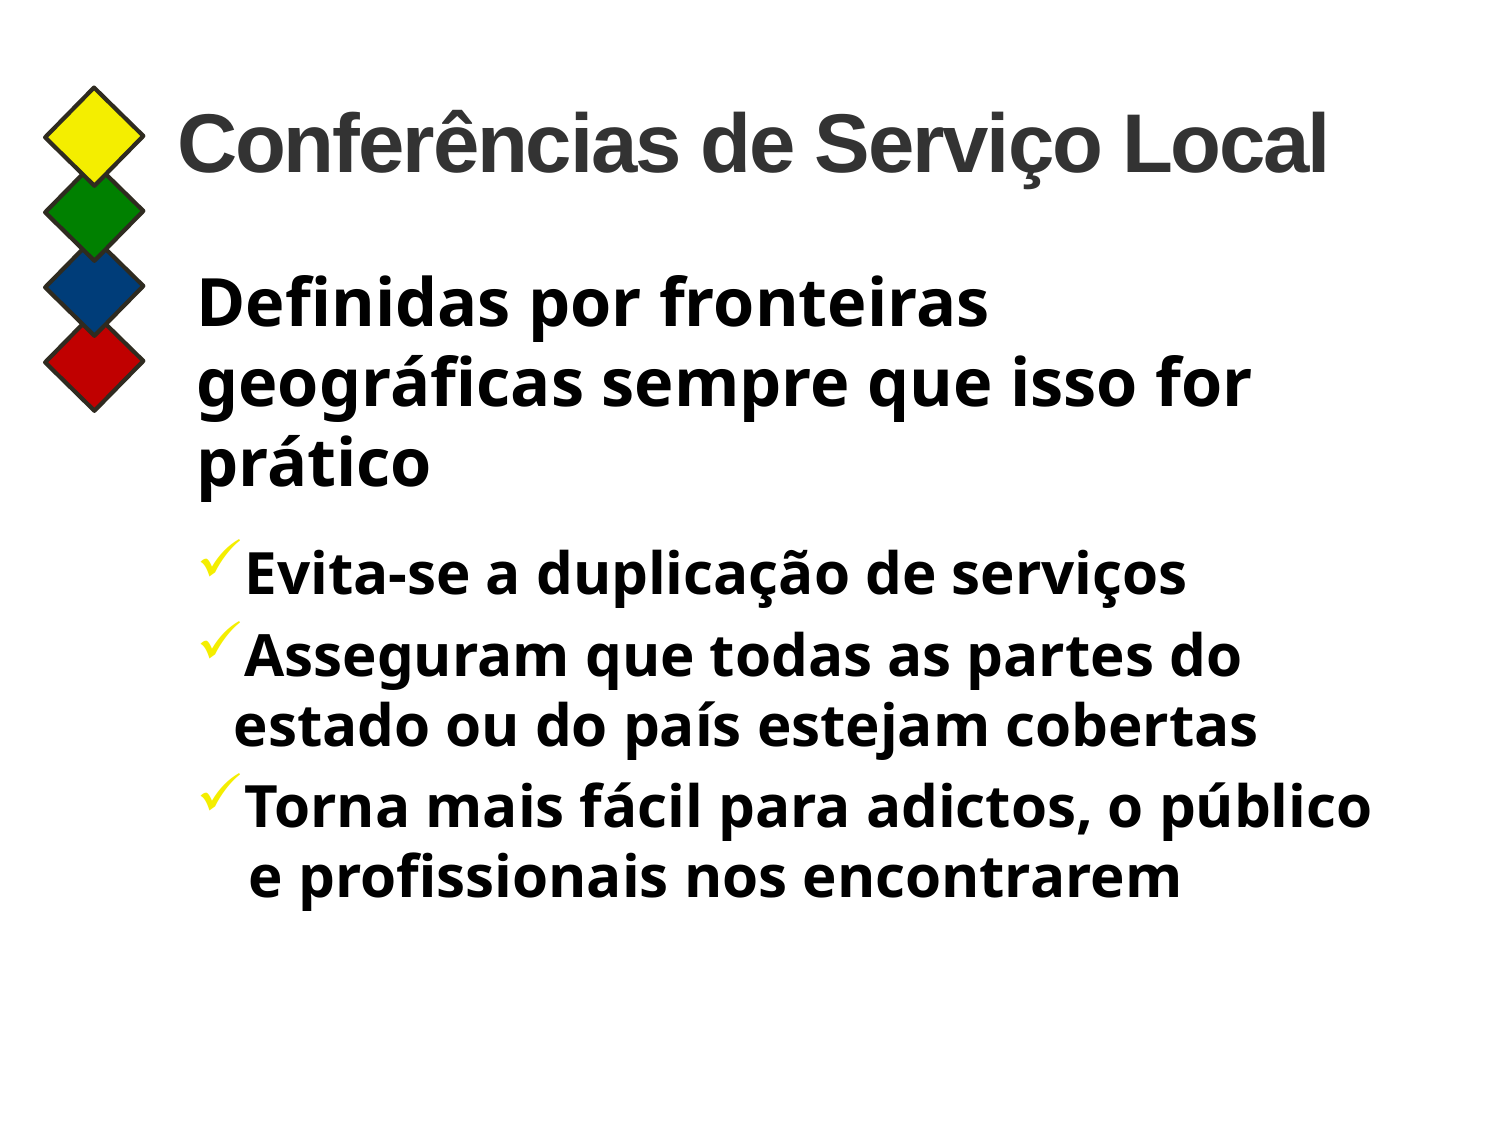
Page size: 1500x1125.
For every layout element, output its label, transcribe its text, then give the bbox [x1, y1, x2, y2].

title Conferências de Serviço Local [162, 45, 1393, 233]
list Definidas por fronteiras geográficas sempre que isso for prático Evita-se a duplicação de serviços Asseguram que todas as partes do estado ou do país estejam cobertas Torna mais fácil para adictos, o público e profissionais nos encontrarem [162, 251, 1400, 1005]
